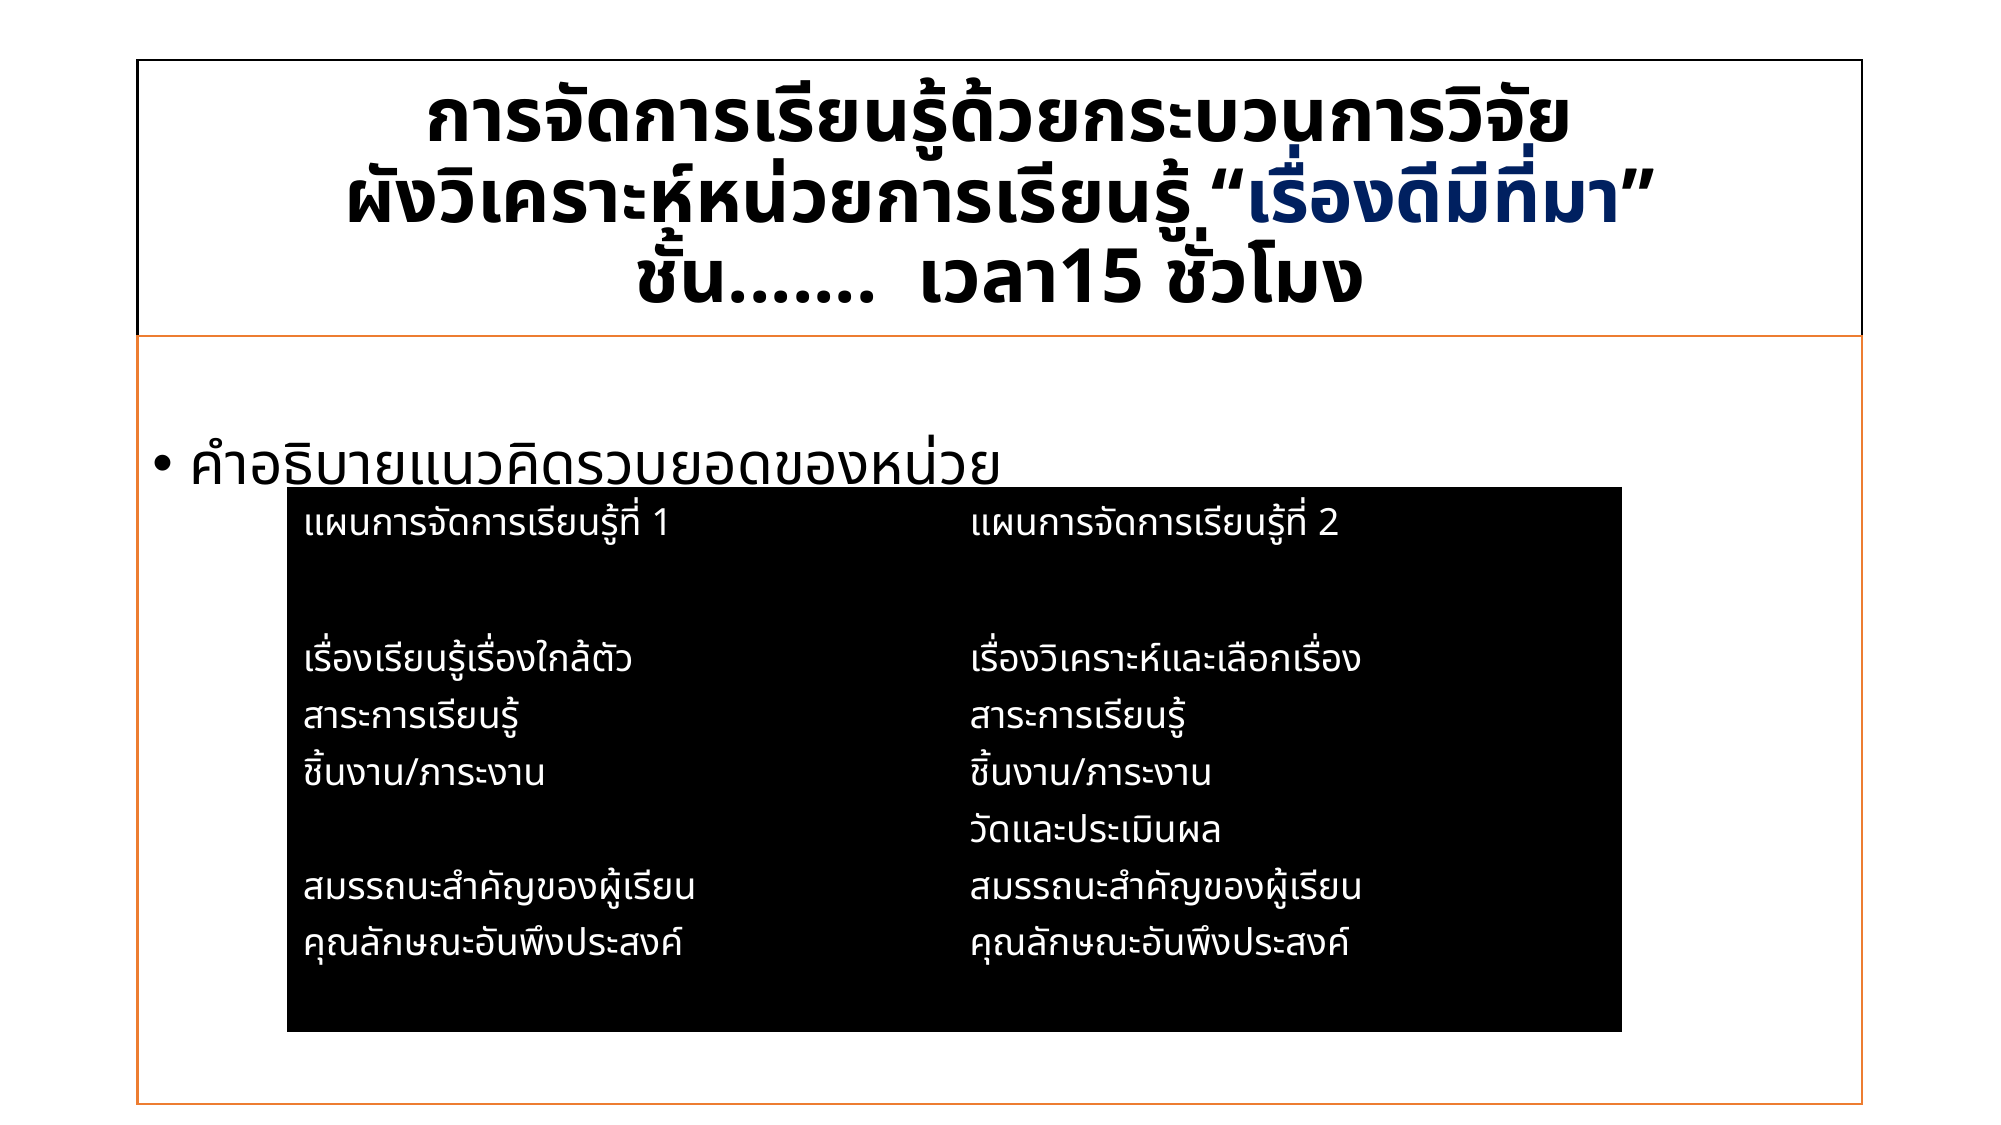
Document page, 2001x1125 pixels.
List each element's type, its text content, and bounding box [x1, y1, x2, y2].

table_cell เรื่องวิเคราะห์และเลือกเรื่อง สาระการเรียนรู้ ชิ้นงาน/ภาระงาน วัดและประเมินผล สมรรถนะสำคัญของผู้เรียน คุณลักษณะอันพึงประสงค์ [955, 626, 1620, 1031]
table_cell เรื่องเรียนรู้เรื่องใกล้ตัว สาระการเรียนรู้ ชิ้นงาน/ภาระงาน วัดและประเมินผล สมรรถนะสำคัญของผู้เรียน คุณลักษณะอันพึงประสงค์ [289, 626, 954, 1031]
list คำอธิบายแนวคิดรวบยอดของหน่วย [136, 335, 1863, 1105]
table_header แผนการจัดการเรียนรู้ที่ 2 [955, 489, 1620, 624]
title การจัดการเรียนรู้ด้วยกระบวนการวิจัย ผังวิเคราะห์หน่วยการเรียนรู้ “เรื่องดีมีที่มา” ชั้น....... เวลา15 ชั่วโมง [136, 59, 1863, 335]
table_header แผนการจัดการเรียนรู้ที่ 1 [289, 489, 954, 624]
